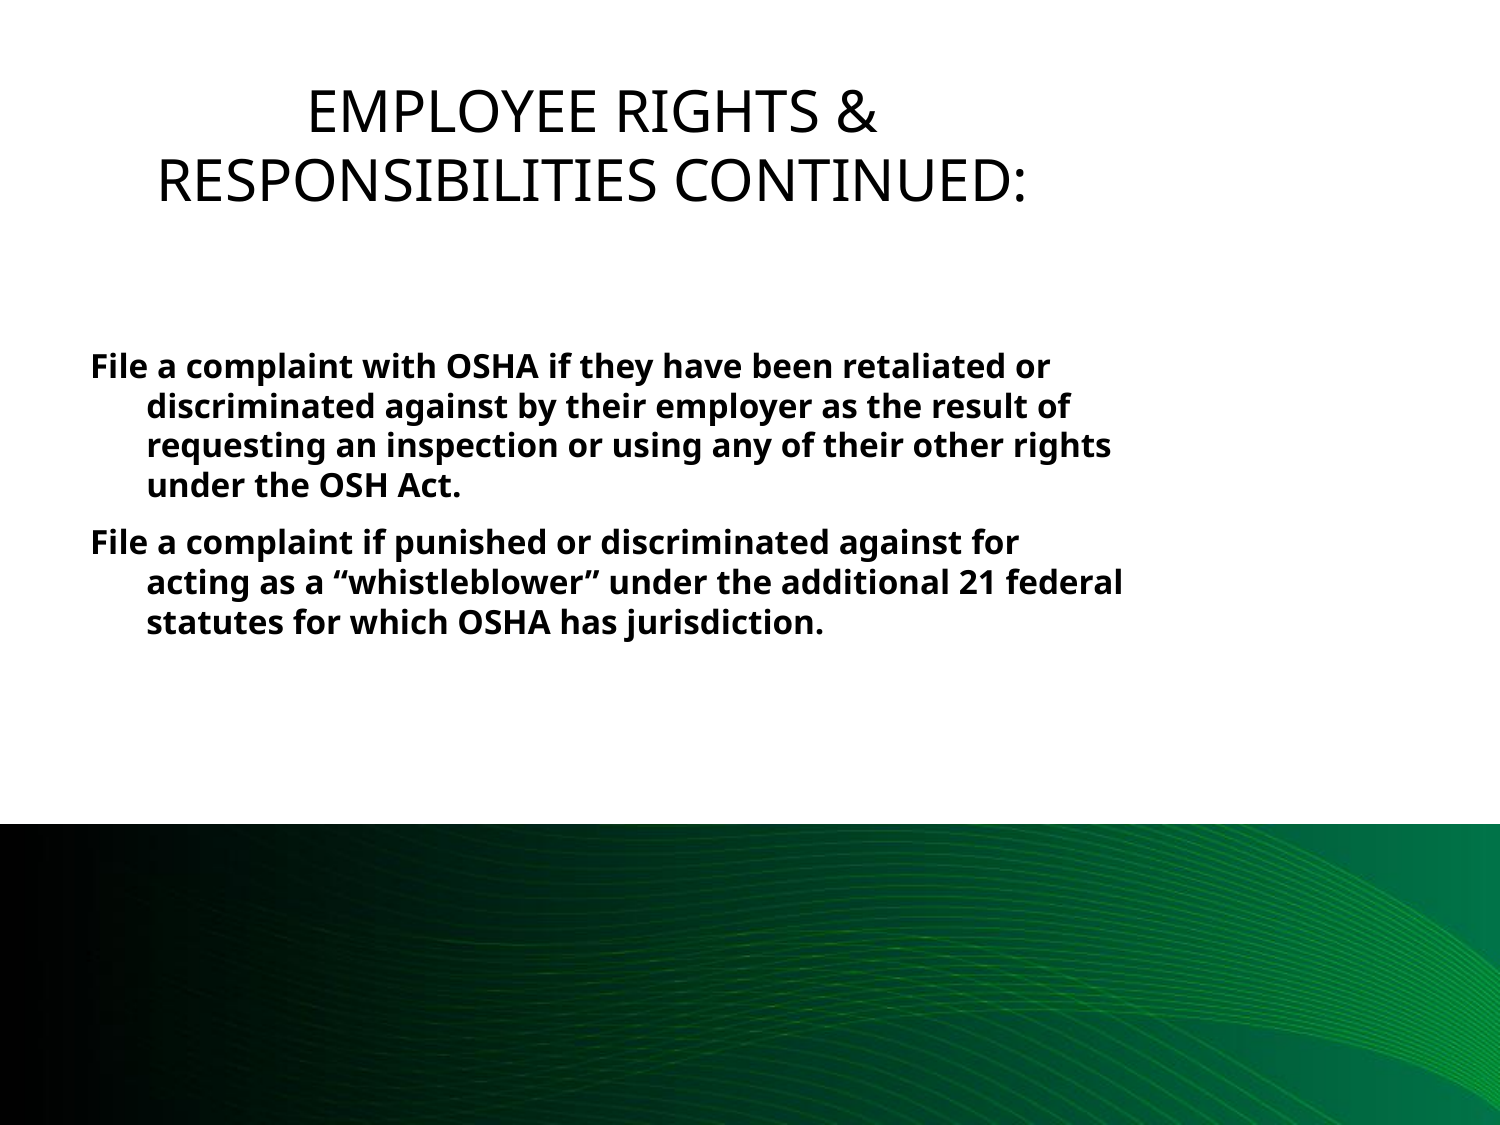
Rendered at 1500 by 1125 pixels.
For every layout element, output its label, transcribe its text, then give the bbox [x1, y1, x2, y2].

picture [0, 824, 1500, 1125]
title Employee Rights & Responsibilities Continued: [75, 50, 1111, 238]
list File a complaint with OSHA if they have been retaliated or discriminated against by their employer as the result of requesting an inspection or using any of their other rights under the OSH Act. File a complaint if punished or discriminated against for acting as a “whistleblower” under the additional 21 federal statutes for which OSHA has jurisdiction. [75, 337, 1145, 1058]
